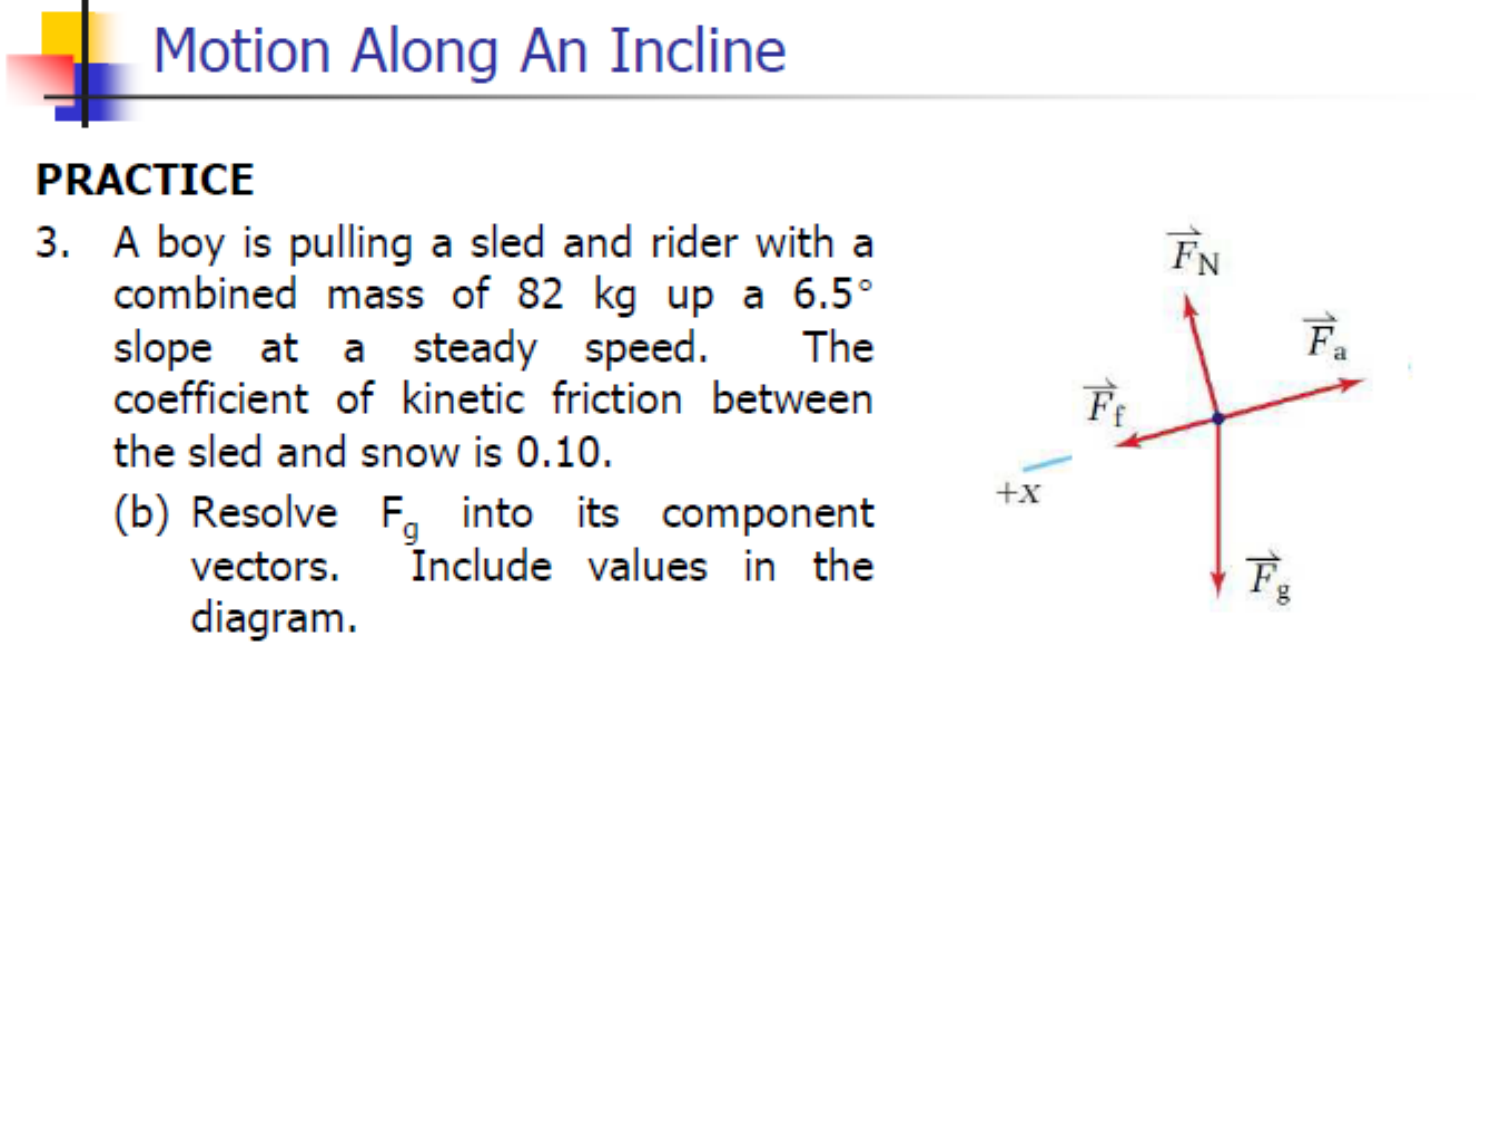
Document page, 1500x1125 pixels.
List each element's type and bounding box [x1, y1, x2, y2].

picture [0, 0, 1500, 684]
